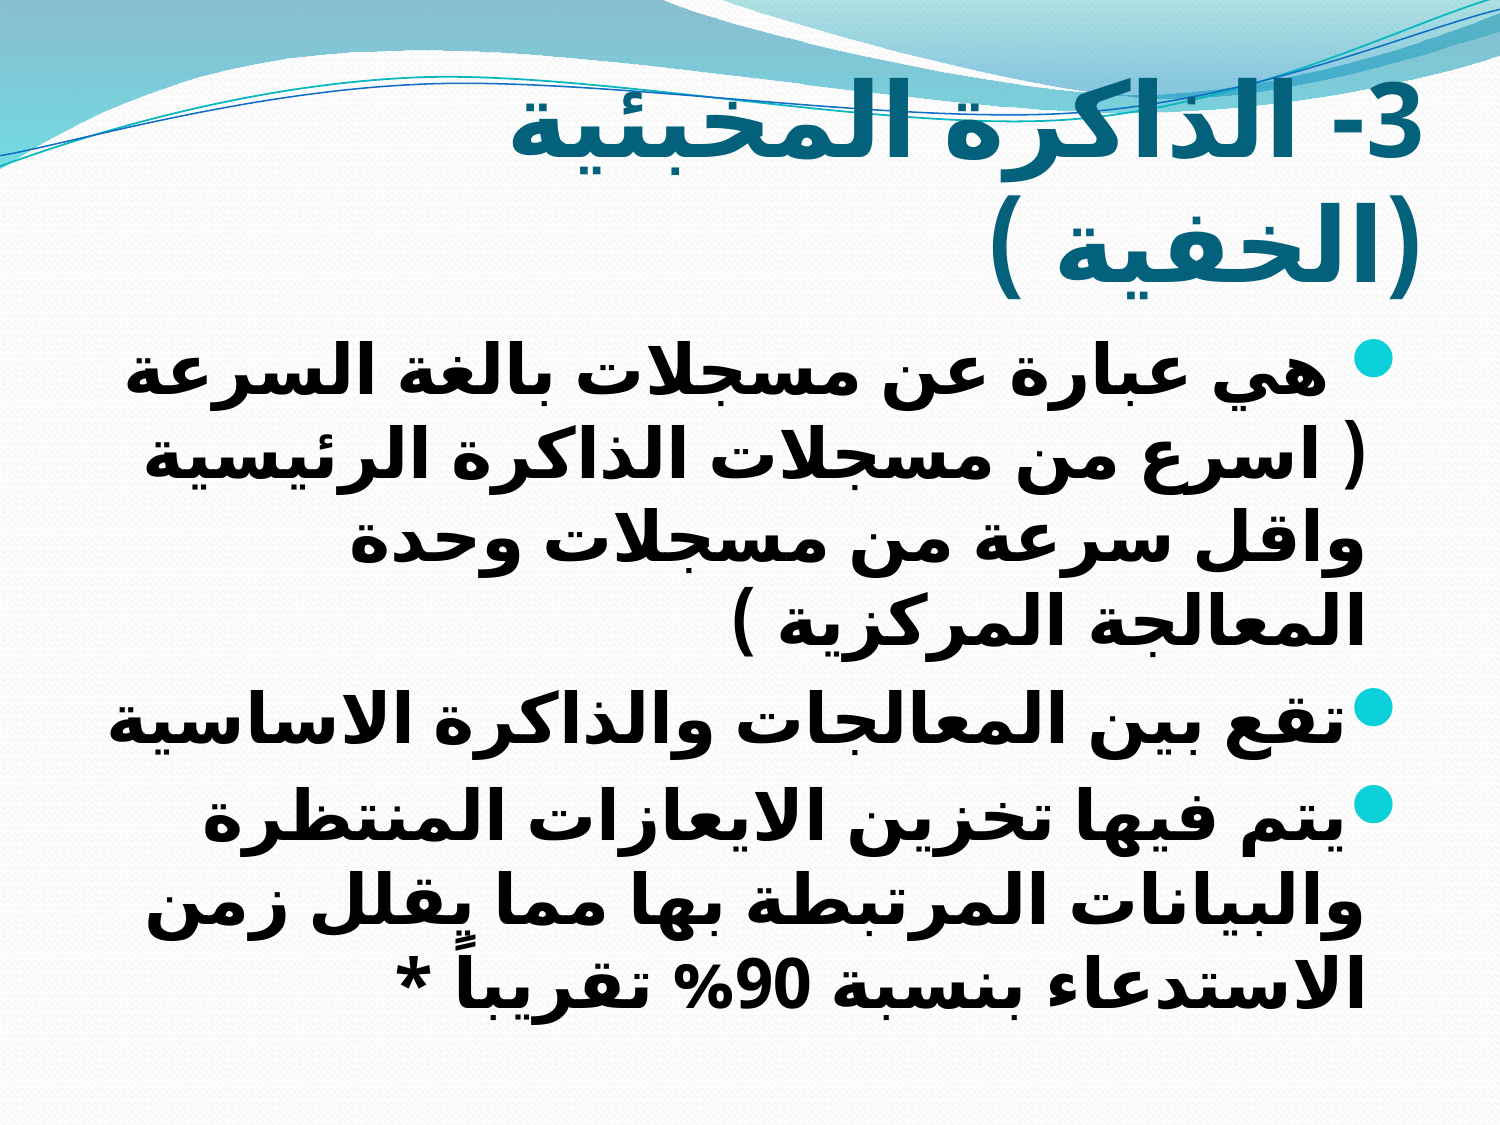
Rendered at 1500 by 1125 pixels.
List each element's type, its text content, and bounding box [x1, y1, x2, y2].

title 3- الذاكرة المخبئية (الخفية ) [75, 115, 1425, 303]
list هي عبارة عن مسجلات بالغة السرعة ( اسرع من مسجلات الذاكرة الرئيسية واقل سرعة من مسجلات وحدة المعالجة المركزية ) تقع بين المعالجات والذاكرة الاساسية يتم فيها تخزين الايعازات المنتظرة والبيانات المرتبطة بها مما يقلل زمن الاستدعاء بنسبة 90% تقريباً * [75, 317, 1425, 1038]
